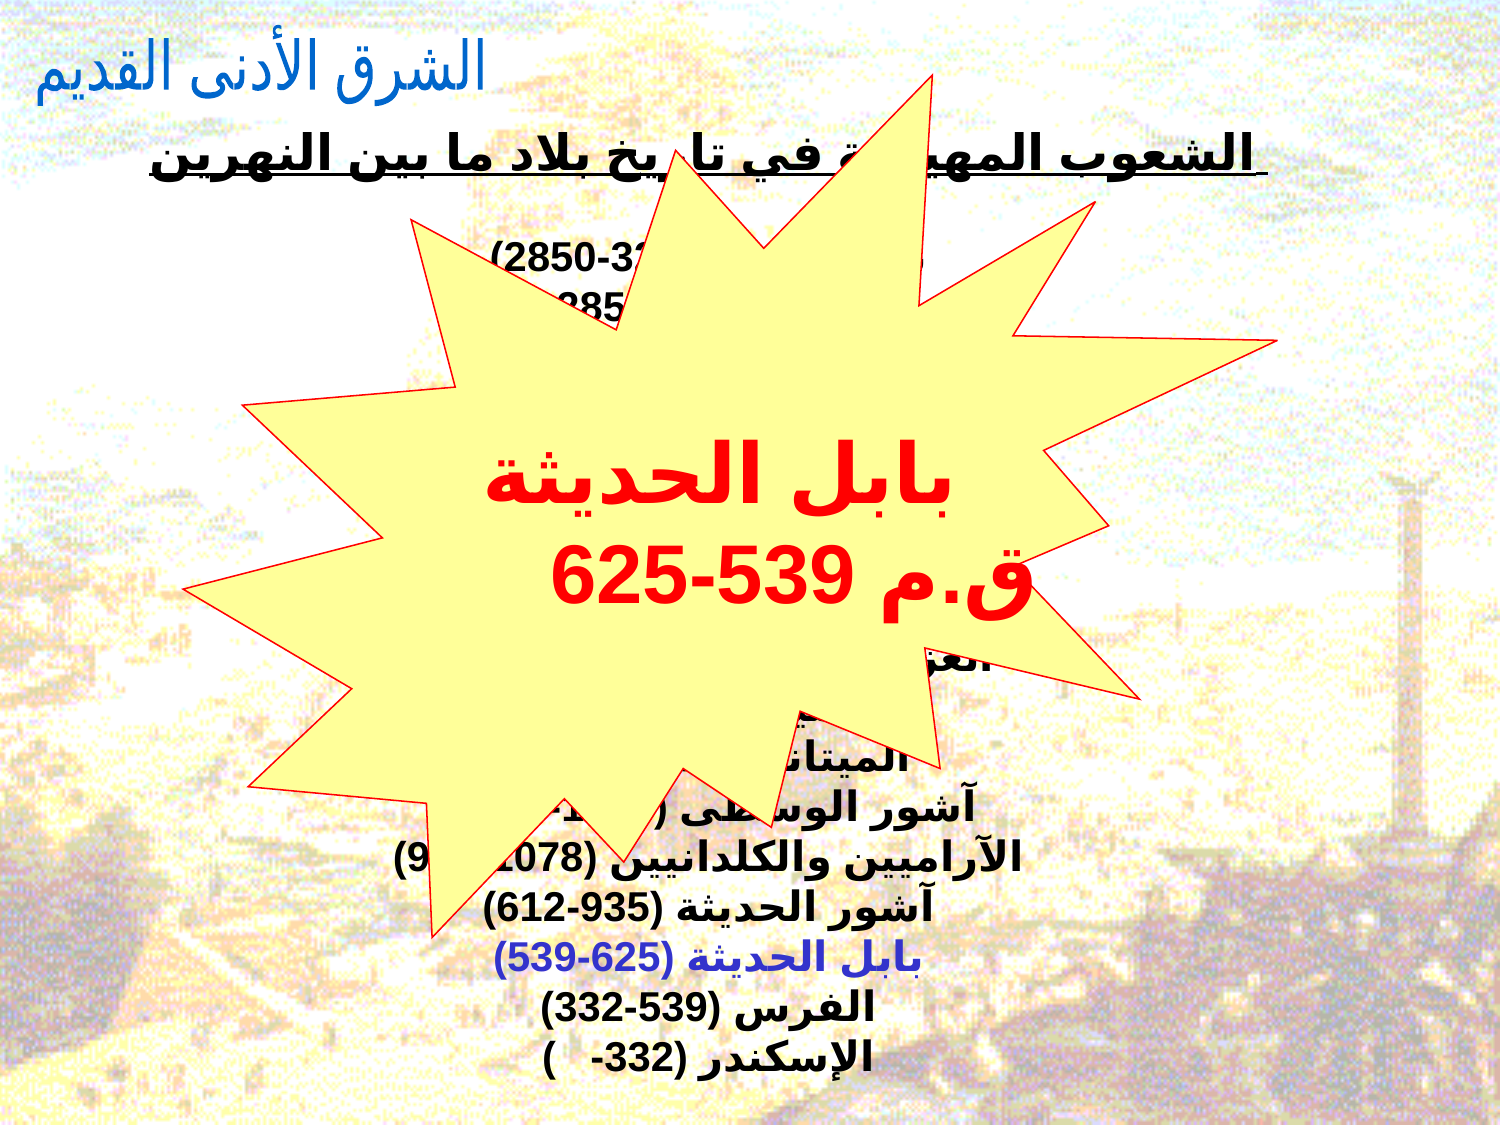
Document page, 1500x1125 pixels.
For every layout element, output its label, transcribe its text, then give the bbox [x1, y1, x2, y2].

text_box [182, 74, 1278, 938]
text_box الشعوب المهيمنة في تاريخ بلاد ما بين النهرين بروتو ليت (3200-2850) السلالة المبكرة (2850-2360) أكاد (2360-2180) جوتي (2180-2082) أور 3 (2070-1960) آيسن لارسا (1960-1700) بابل القديمة (1830-1531) آشور القديمة الغزوات الحرانية (1700-1500) الكيشيون (1600-1150) الميتاني (1500-1380) آشور الوسطى (1366-1078) الآراميين والكلدانيين (1078-935) آشور الحديثة (935-612) بابل الحديثة (625-539) الفرس (539-332) الإسكندر (332- ) [41, 62, 1376, 1088]
picture [0, 0, 1500, 1125]
